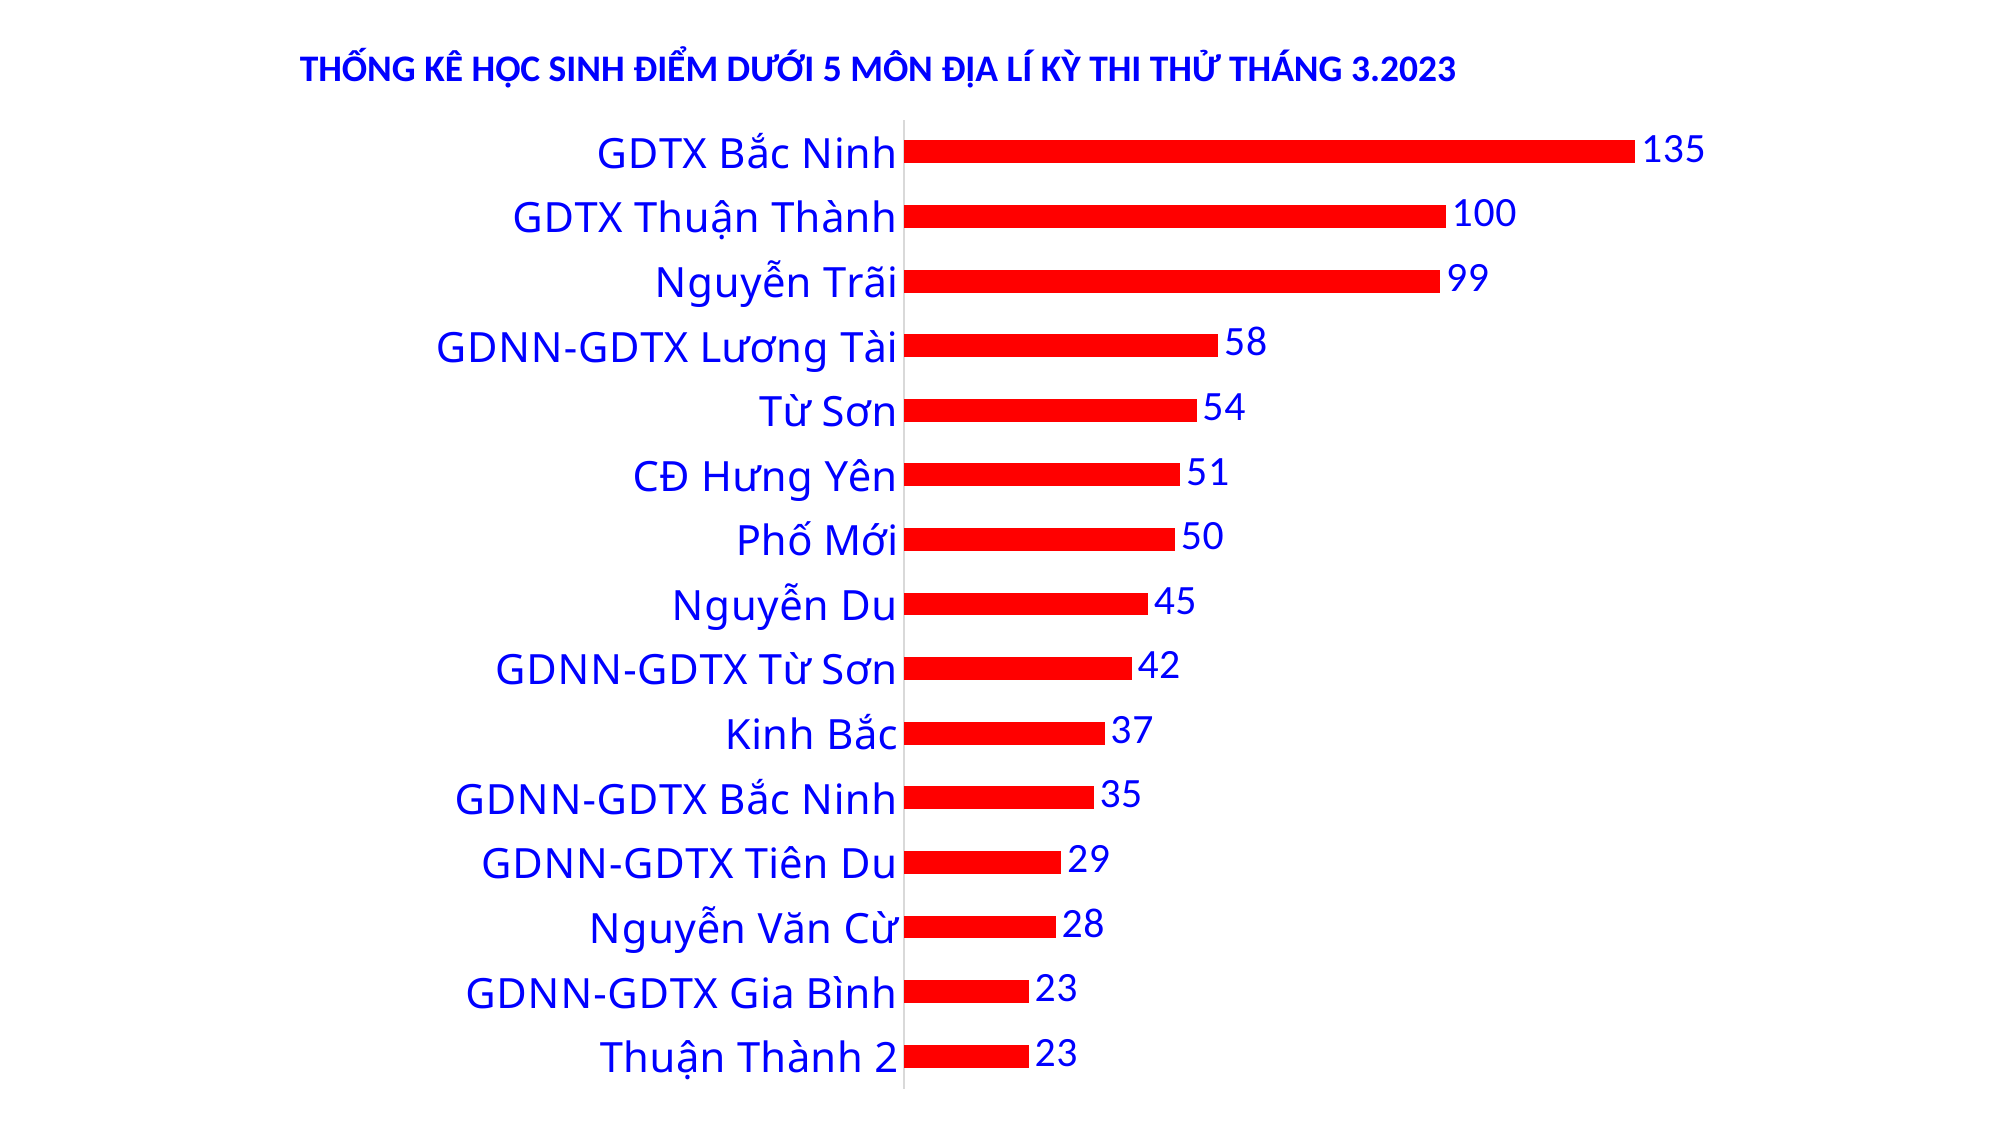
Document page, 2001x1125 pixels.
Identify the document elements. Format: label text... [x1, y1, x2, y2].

chart [43, 96, 1771, 1125]
text_box THỐNG KÊ HỌC SINH ĐIỂM DƯỚI 5 MÔN ĐỊA LÍ KỲ THI THỬ THÁNG 3.2023 [51, 36, 1706, 96]
